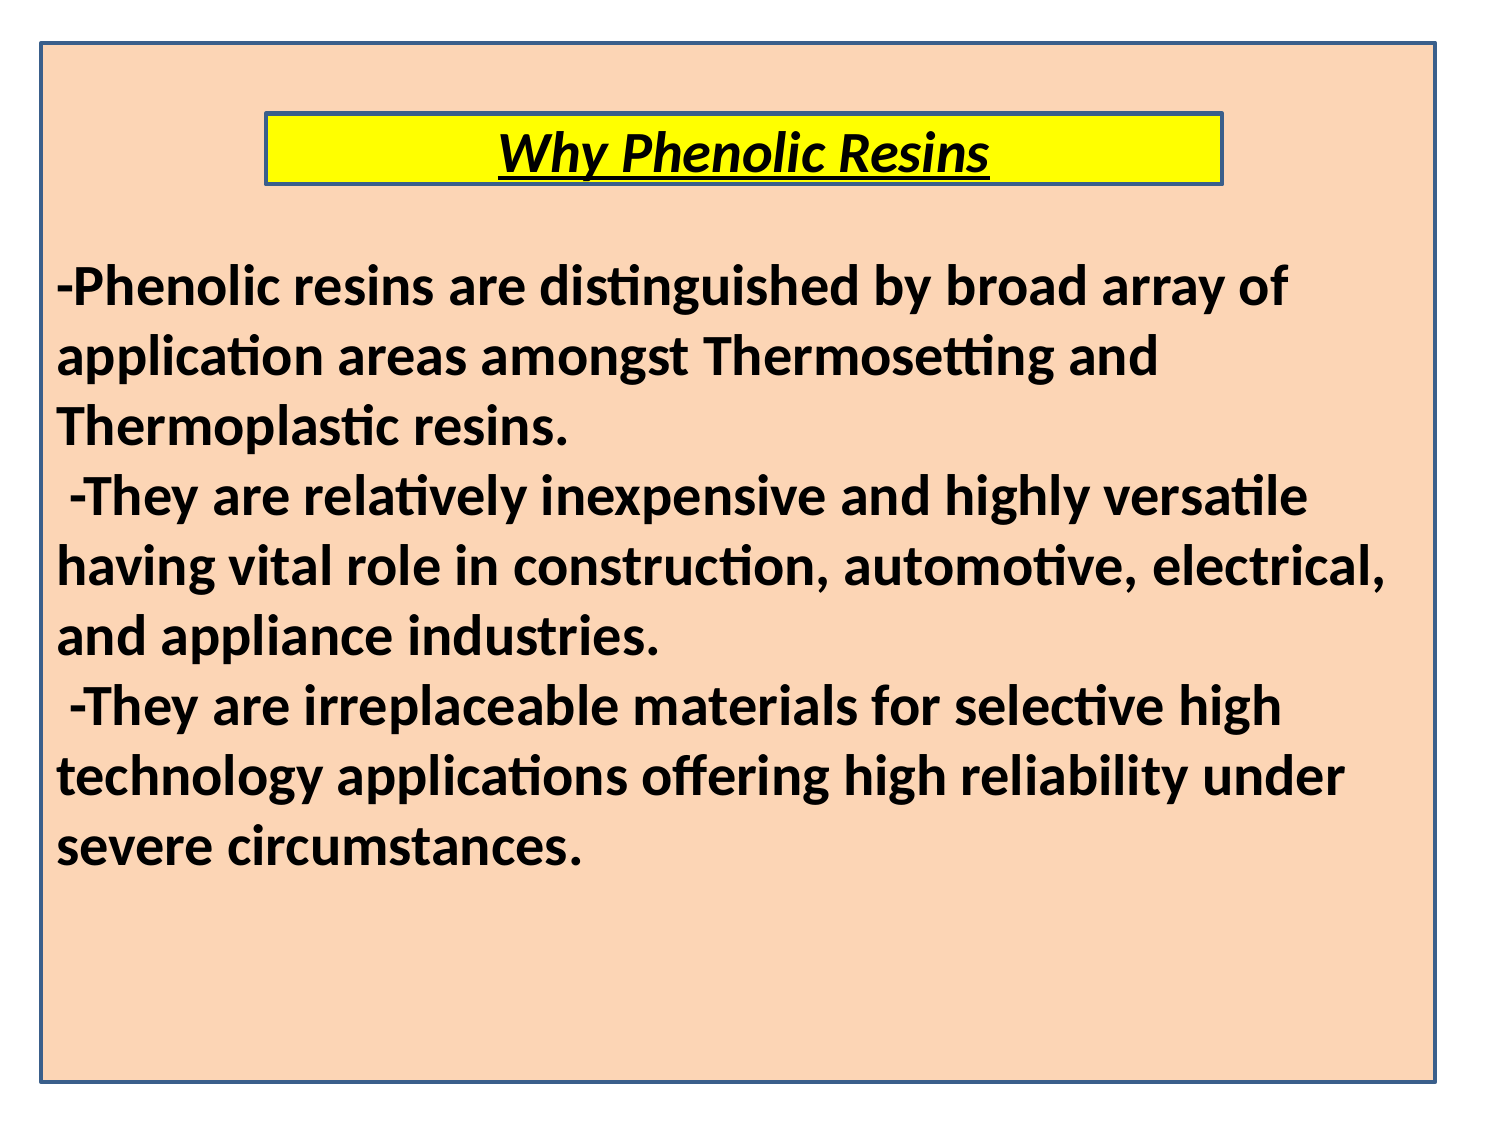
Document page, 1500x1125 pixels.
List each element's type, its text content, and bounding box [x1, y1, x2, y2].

text_box -Phenolic resins are distinguished by broad array of application areas amongst Thermosetting and Thermoplastic resins. -They are relatively inexpensive and highly versatile having vital role in construction, automotive, electrical, and appliance industries. -They are irreplaceable materials for selective high technology applications offering high reliability under severe circumstances. [39, 41, 1437, 1084]
text_box Why Phenolic Resins [264, 111, 1224, 186]
